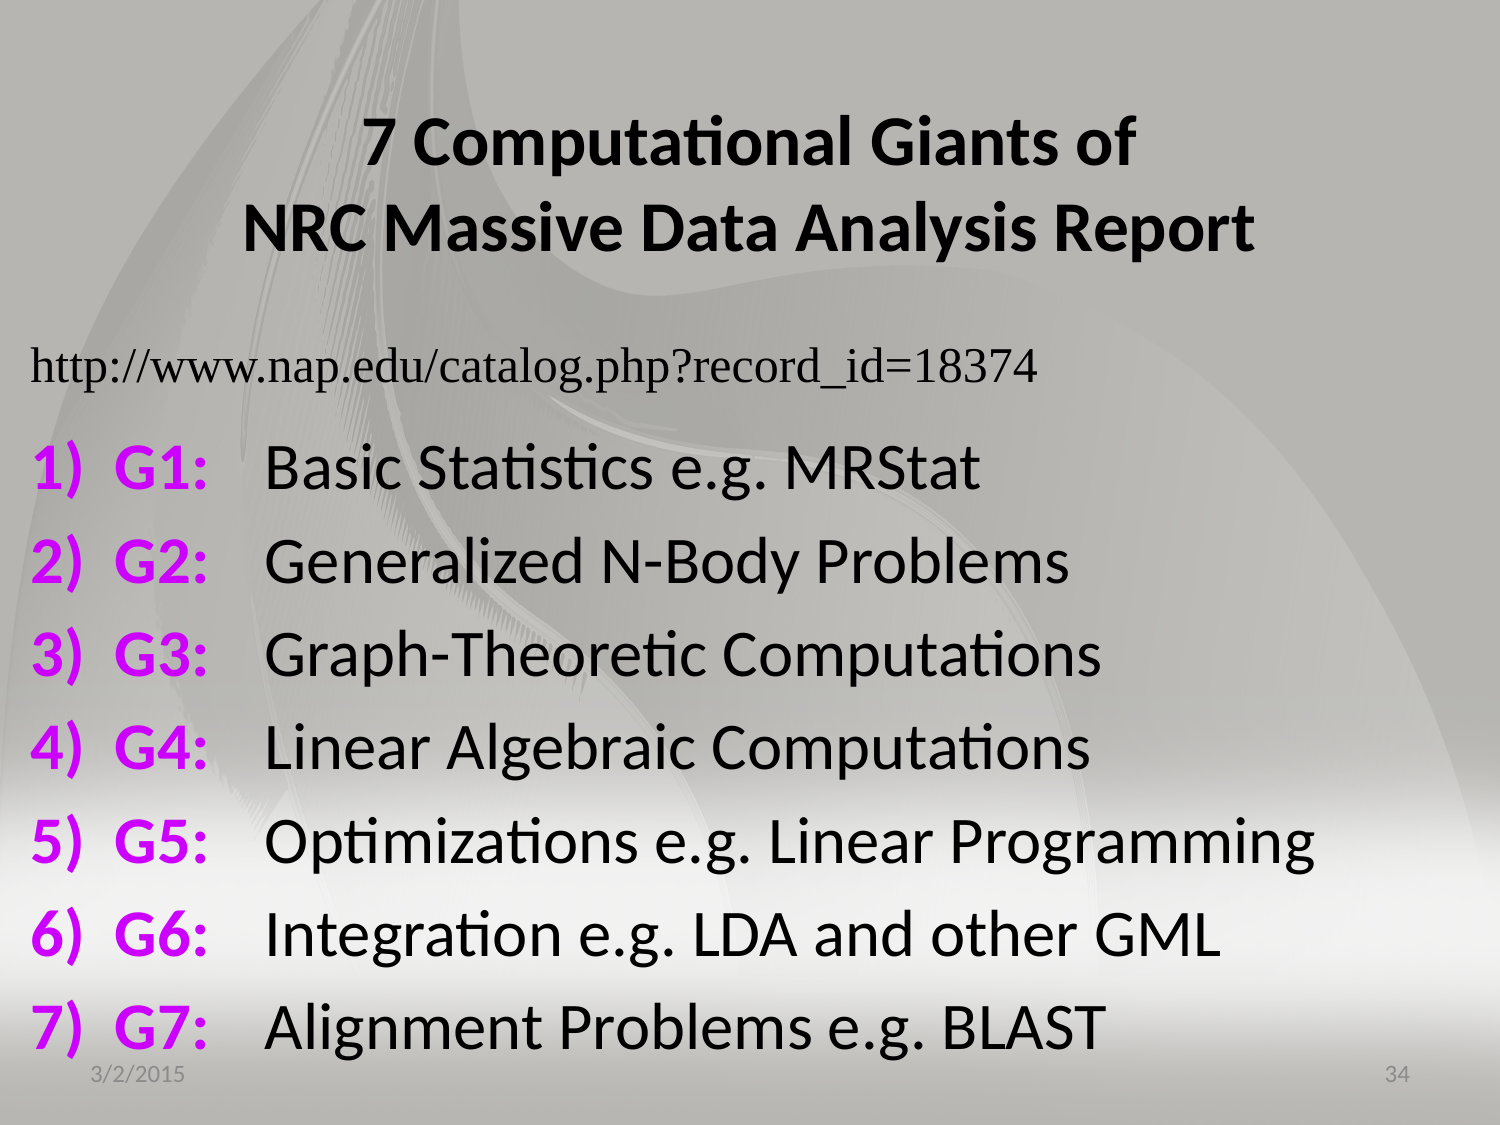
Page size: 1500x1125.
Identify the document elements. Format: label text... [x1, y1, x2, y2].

picture [0, 0, 1500, 1125]
list G1: Basic Statistics e.g. MRStat G2: Generalized N-Body Problems G3: Graph-Theoretic Computations G4: Linear Algebraic Computations G5: Optimizations e.g. Linear Programming G6: Integration e.g. LDA and other GML G7: Alignment Problems e.g. BLAST [15, 415, 1500, 1125]
slide_number 34 [1074, 1042, 1425, 1103]
text_box http://www.nap.edu/catalog.php?record_id=18374 [15, 324, 1083, 400]
title 7 Computational Giants of NRC Massive Data Analysis Report [15, 86, 1500, 274]
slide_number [75, 1042, 425, 1103]
